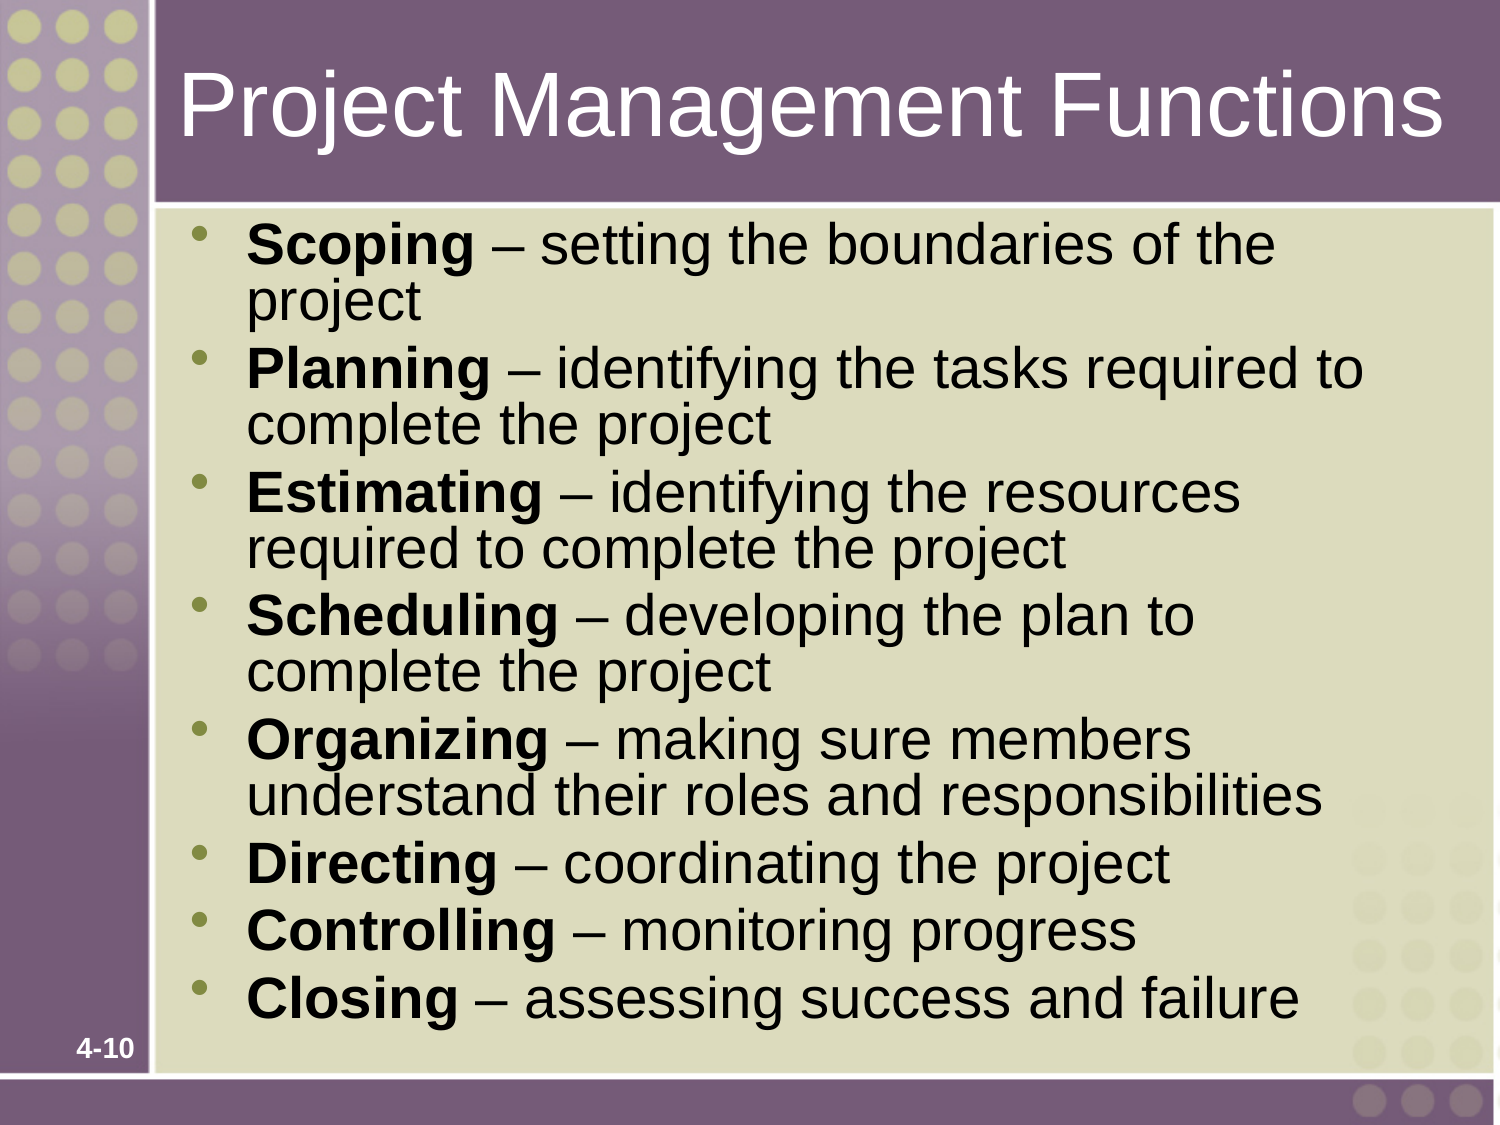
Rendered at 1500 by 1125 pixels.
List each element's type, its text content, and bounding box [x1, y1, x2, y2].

list Scoping – setting the boundaries of the project Planning – identifying the tasks required to complete the project Estimating – identifying the resources required to complete the project Scheduling – developing the plan to complete the project Organizing – making sure members understand their roles and responsibilities Directing – coordinating the project Controlling – monitoring progress Closing – assessing success and failure [174, 212, 1425, 1088]
slide_number 4-10 [0, 1021, 151, 1101]
picture [0, 0, 1500, 1125]
title Project Management Functions [162, 12, 1500, 200]
